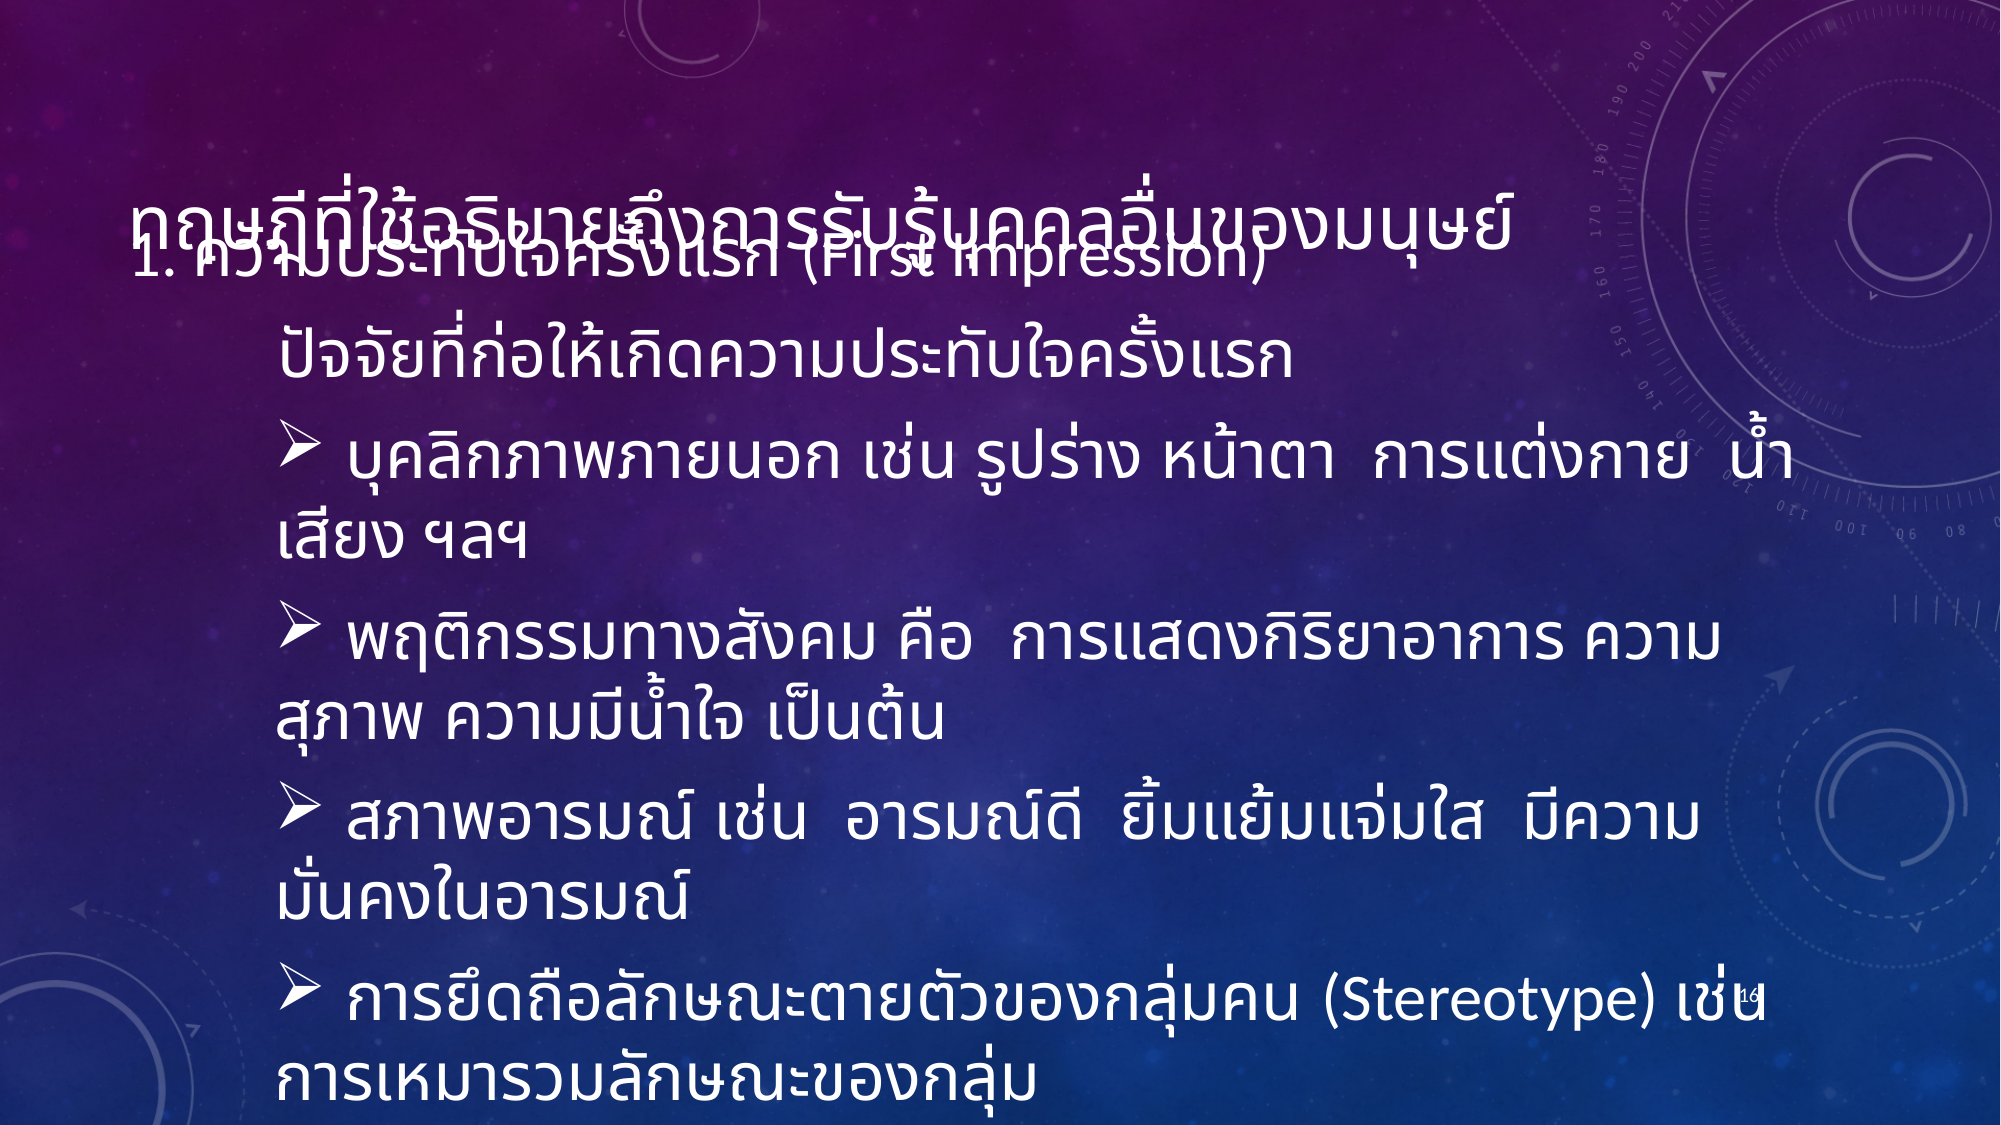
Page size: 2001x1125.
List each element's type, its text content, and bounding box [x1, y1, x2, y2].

title ทฤษฎีที่ใช้อธิบายถึงการรับรู้บุคคลอื่นของมนุษย์ [112, 99, 1775, 339]
list 1. ความประทับใจครั้งแรก (First Impression) ปัจจัยที่ก่อให้เกิดความประทับใจครั้งแรก บุคลิกภาพภายนอก เช่น รูปร่าง หน้าตา การแต่งกาย น้ำเสียง ฯลฯ พฤติกรรมทางสังคม คือ การแสดงกิริยาอาการ ความสุภาพ ความมีน้ำใจ เป็นต้น สภาพอารมณ์ เช่น อารมณ์ดี ยิ้มแย้มแจ่มใส มีความมั่นคงในอารมณ์ การยึดถือลักษณะตายตัวของกลุ่มคน (Stereotype) เช่น การเหมารวมลักษณะของกลุ่ม [112, 362, 1837, 962]
picture [0, 0, 2001, 1125]
slide_number 16 [1684, 963, 1775, 1025]
